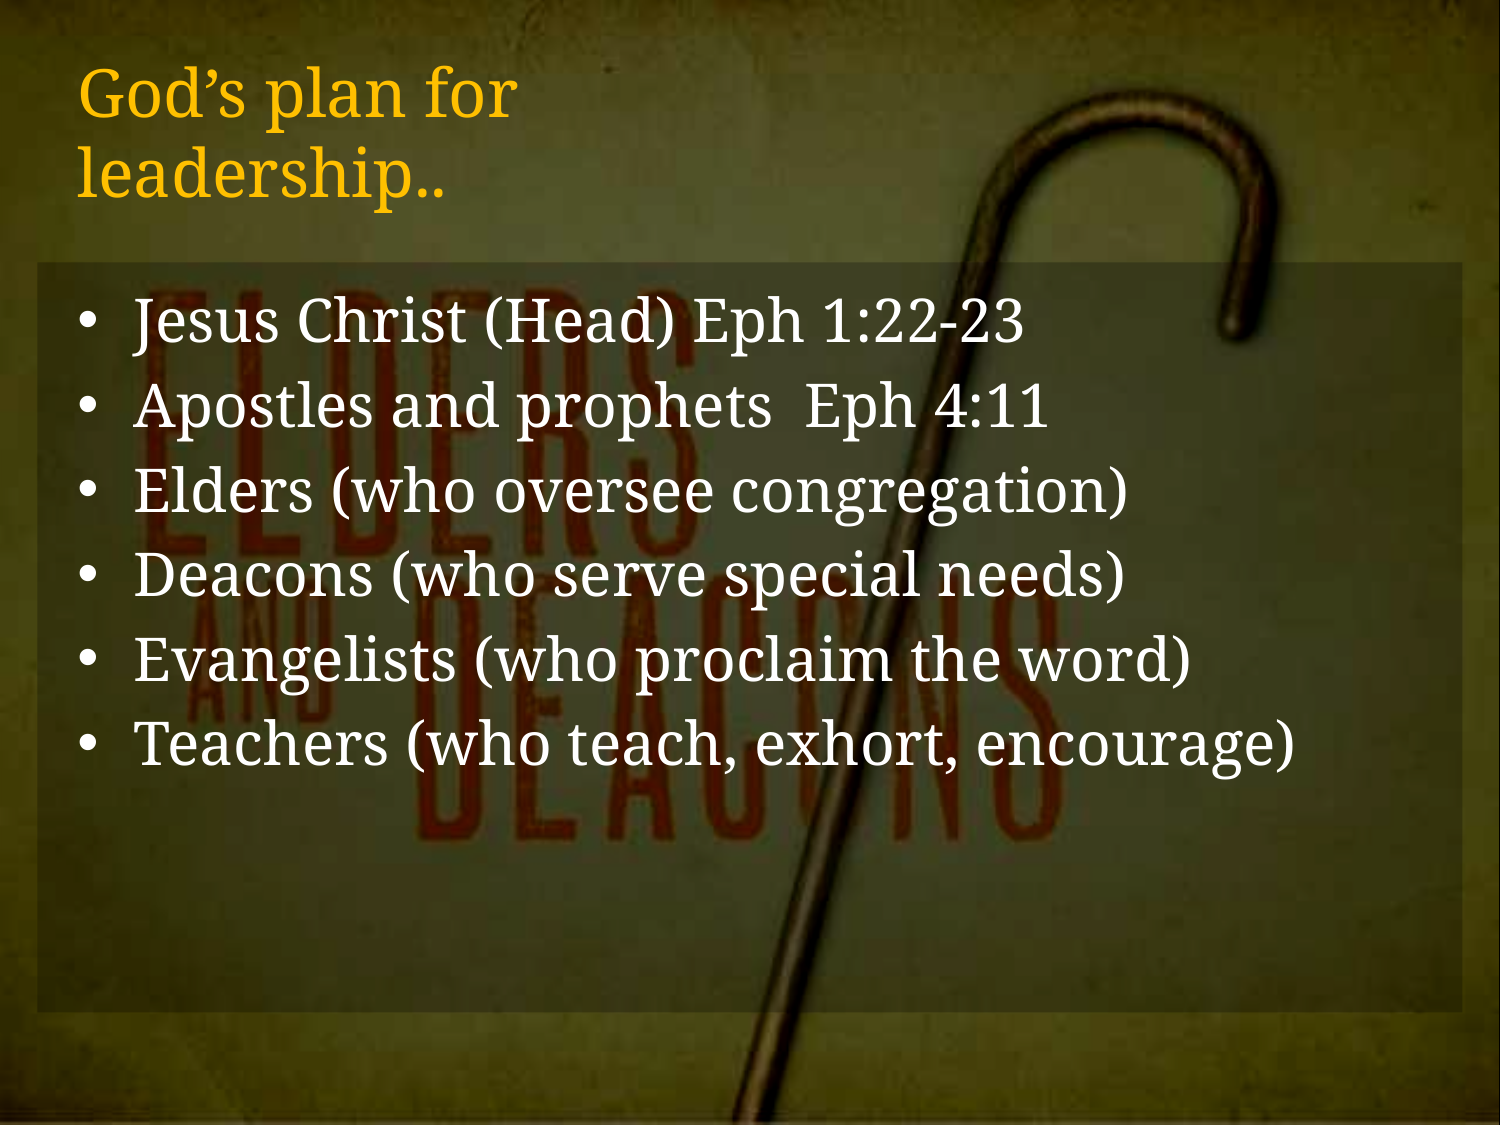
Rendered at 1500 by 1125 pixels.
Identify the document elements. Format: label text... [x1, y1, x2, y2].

text_box [35, 260, 1464, 1014]
title God’s plan for leadership.. [62, 37, 913, 225]
list Jesus Christ (Head) Eph 1:22-23 Apostles and prophets Eph 4:11 Elders (who oversee congregation) Deacons (who serve special needs) Evangelists (who proclaim the word) Teachers (who teach, exhort, encourage) [62, 275, 1450, 1000]
